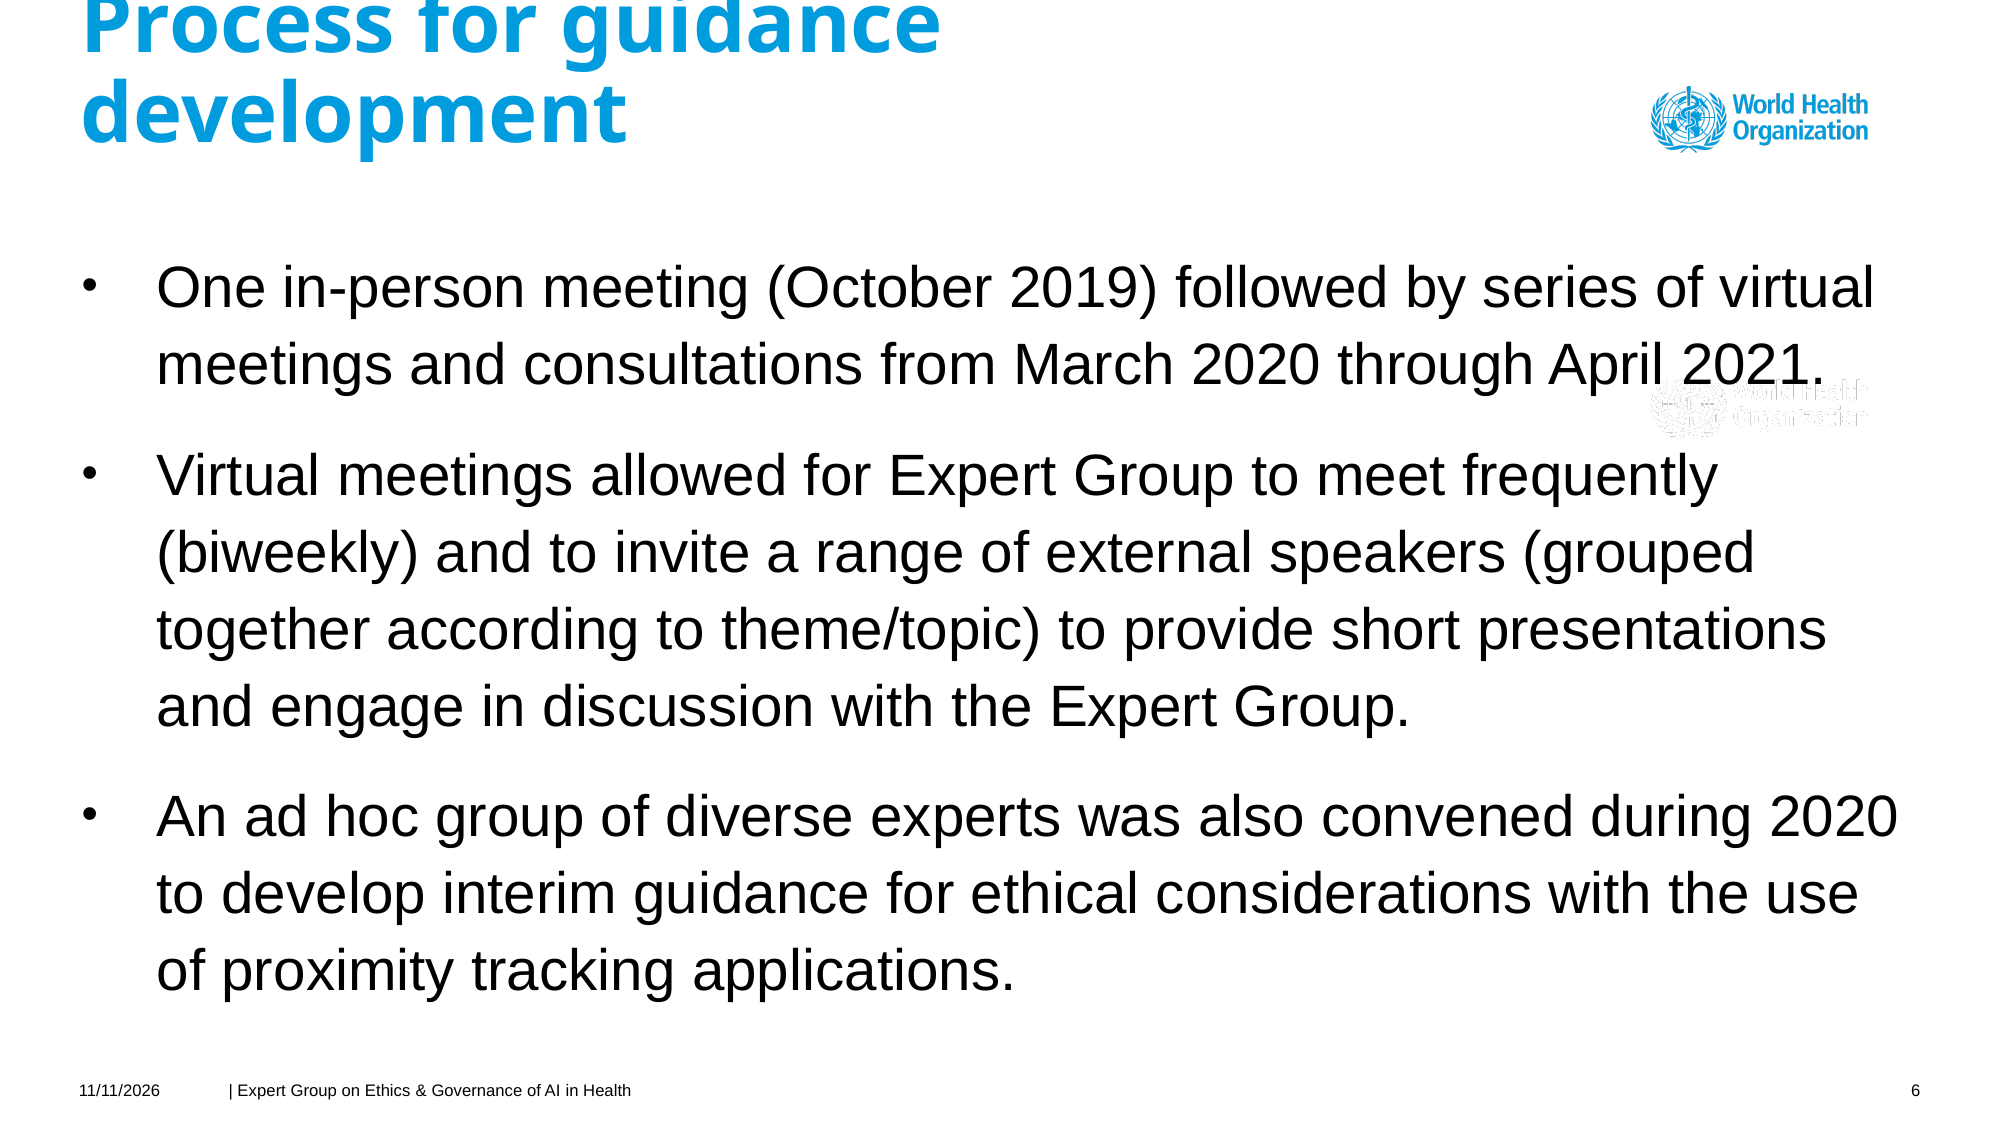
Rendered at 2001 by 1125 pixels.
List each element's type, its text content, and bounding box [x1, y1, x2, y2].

picture [1596, 62, 1922, 177]
list One in-person meeting (October 2019) followed by series of virtual meetings and consultations from March 2020 through April 2021. Virtual meetings allowed for Expert Group to meet frequently (biweekly) and to invite a range of external speakers (grouped together according to theme/topic) to provide short presentations and engage in discussion with the Expert Group. An ad hoc group of diverse experts was also convened during 2020 to develop interim guidance for ethical considerations with the use of proximity tracking applications. [78, 242, 1922, 938]
footer | Expert Group on Ethics & Governance of AI in Health [228, 1079, 667, 1109]
title Process for guidance development [77, 42, 1510, 161]
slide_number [78, 1079, 209, 1109]
slide_number 6 [1872, 1079, 1921, 1109]
